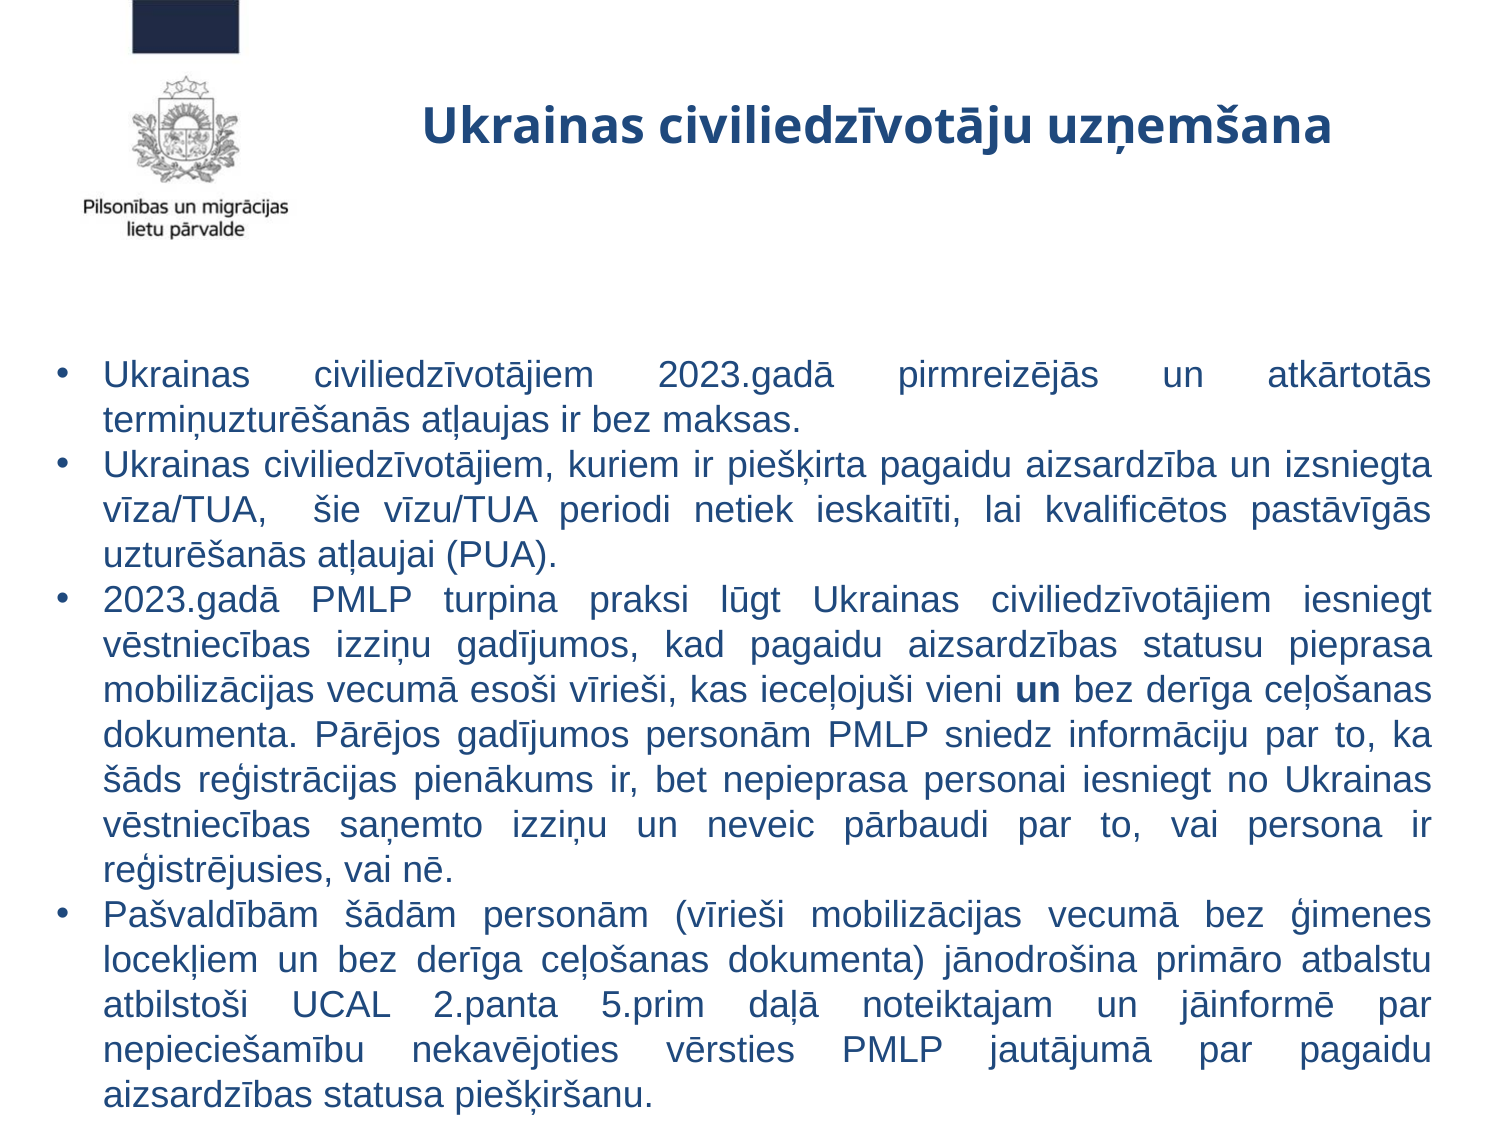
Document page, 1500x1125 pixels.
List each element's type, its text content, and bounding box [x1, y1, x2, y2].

title Ukrainas civiliedzīvotāju uzņemšana [351, 33, 1405, 202]
text_box Ukrainas civiliedzīvotājiem 2023.gadā pirmreizējās un atkārtotās termiņuzturēšanās atļaujas ir bez maksas. Ukrainas civiliedzīvotājiem, kuriem ir piešķirta pagaidu aizsardzība un izsniegta vīza/TUA, šie vīzu/TUA periodi netiek ieskaitīti, lai kvalificētos pastāvīgās uzturēšanās atļaujai (PUA). 2023.gadā PMLP turpina praksi lūgt Ukrainas civiliedzīvotājiem iesniegt vēstniecības izziņu gadījumos, kad pagaidu aizsardzības statusu pieprasa mobilizācijas vecumā esoši vīrieši, kas ieceļojuši vieni un bez derīga ceļošanas dokumenta. Pārējos gadījumos personām PMLP sniedz informāciju par to, ka šāds reģistrācijas pienākums ir, bet nepieprasa personai iesniegt no Ukrainas vēstniecības saņemto izziņu un neveic pārbaudi par to, vai persona ir reģistrējusies, vai nē. Pašvaldībām šādām personām (vīrieši mobilizācijas vecumā bez ģimenes locekļiem un bez derīga ceļošanas dokumenta) jānodrošina primāro atbalstu atbilstoši UCAL 2.panta 5.prim daļā noteiktajam un jāinformē par nepieciešamību nekavējoties vērsties PMLP jautājumā par pagaidu aizsardzības statusa piešķiršanu. [41, 342, 1447, 1125]
picture [40, 0, 332, 323]
